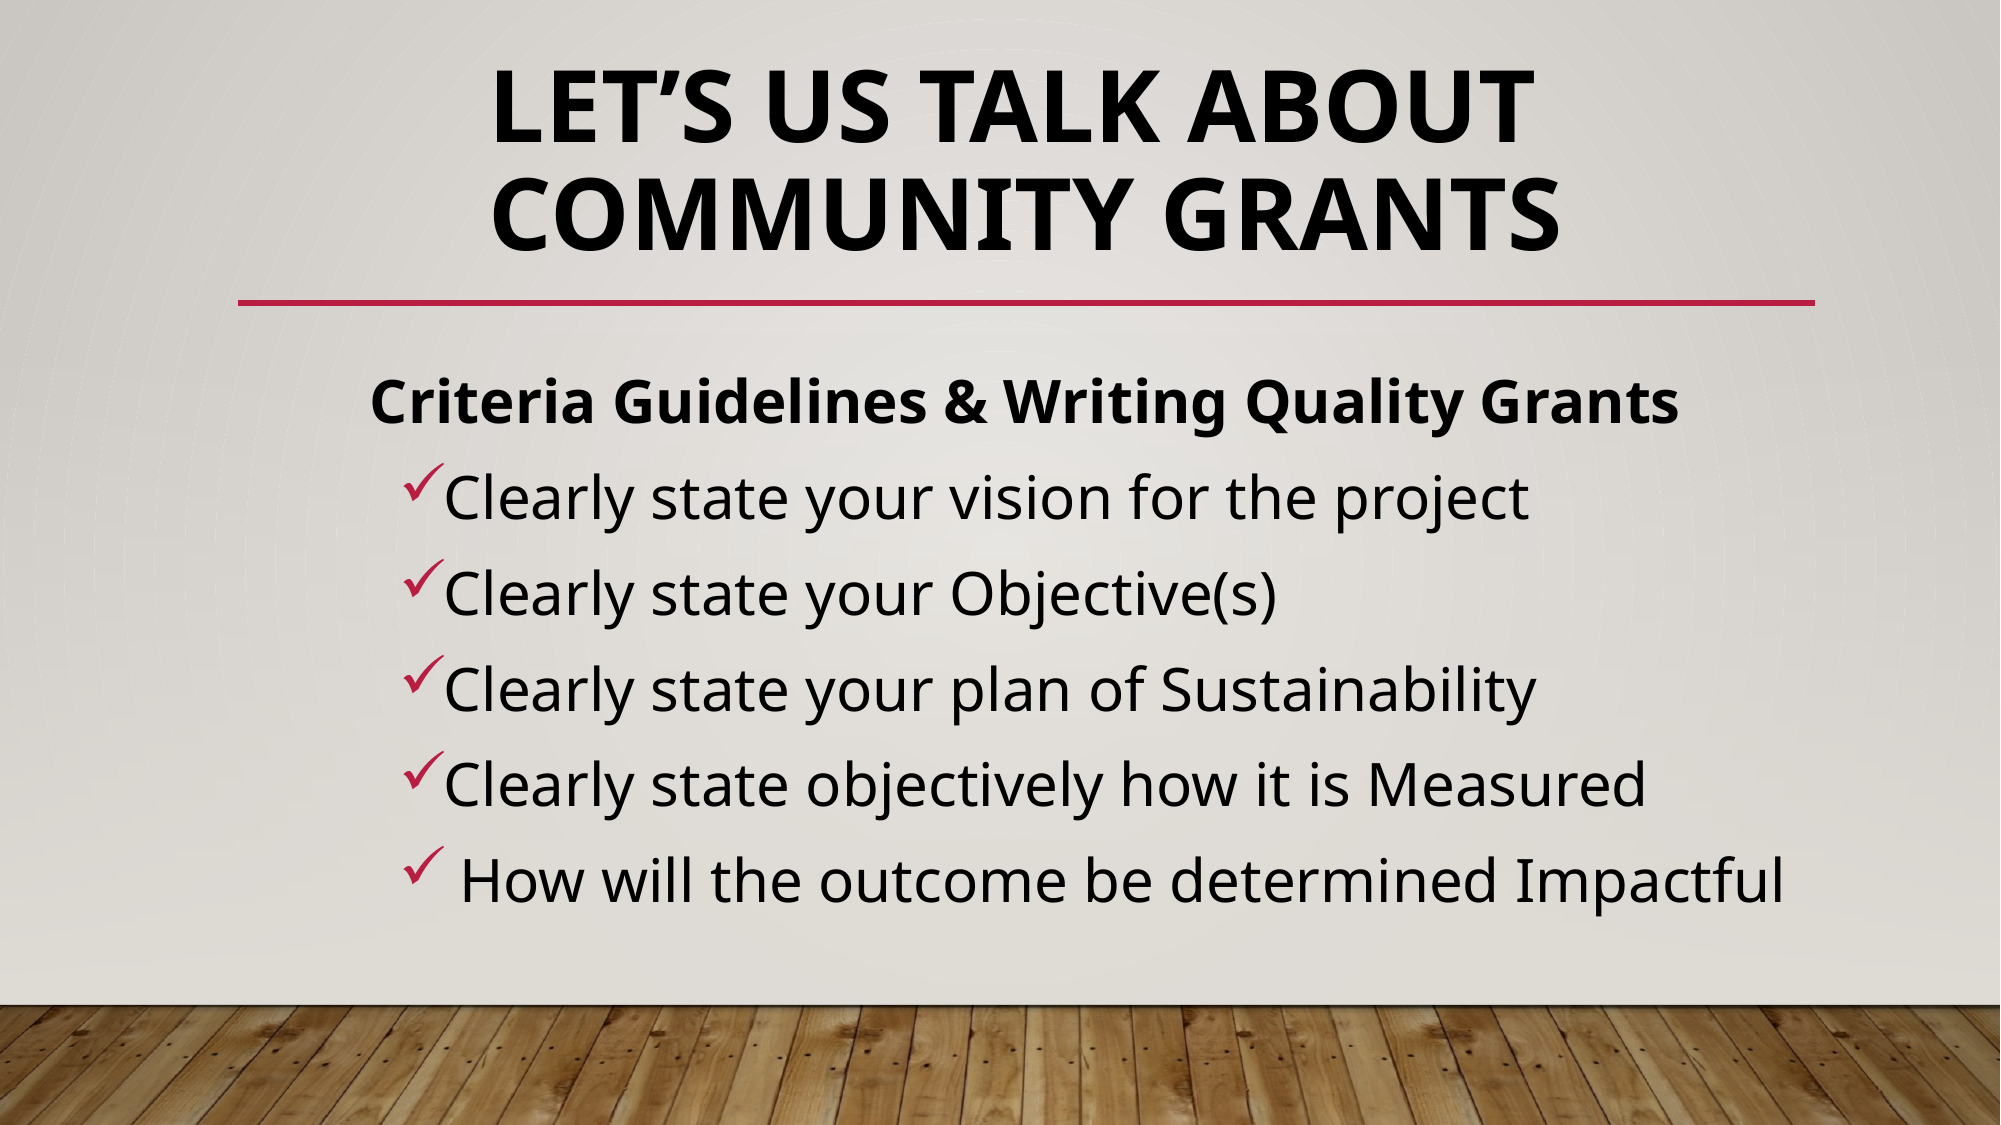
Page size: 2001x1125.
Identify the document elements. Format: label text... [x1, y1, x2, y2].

list Criteria Guidelines & Writing Quality Grants Clearly state your vision for the project Clearly state your Objective(s) Clearly state your plan of Sustainability Clearly state objectively how it is Measured How will the outcome be determined Impactful [238, 341, 1814, 989]
picture [0, 1005, 2000, 1125]
title Let’s us talk about Community Grants [238, 49, 1814, 264]
